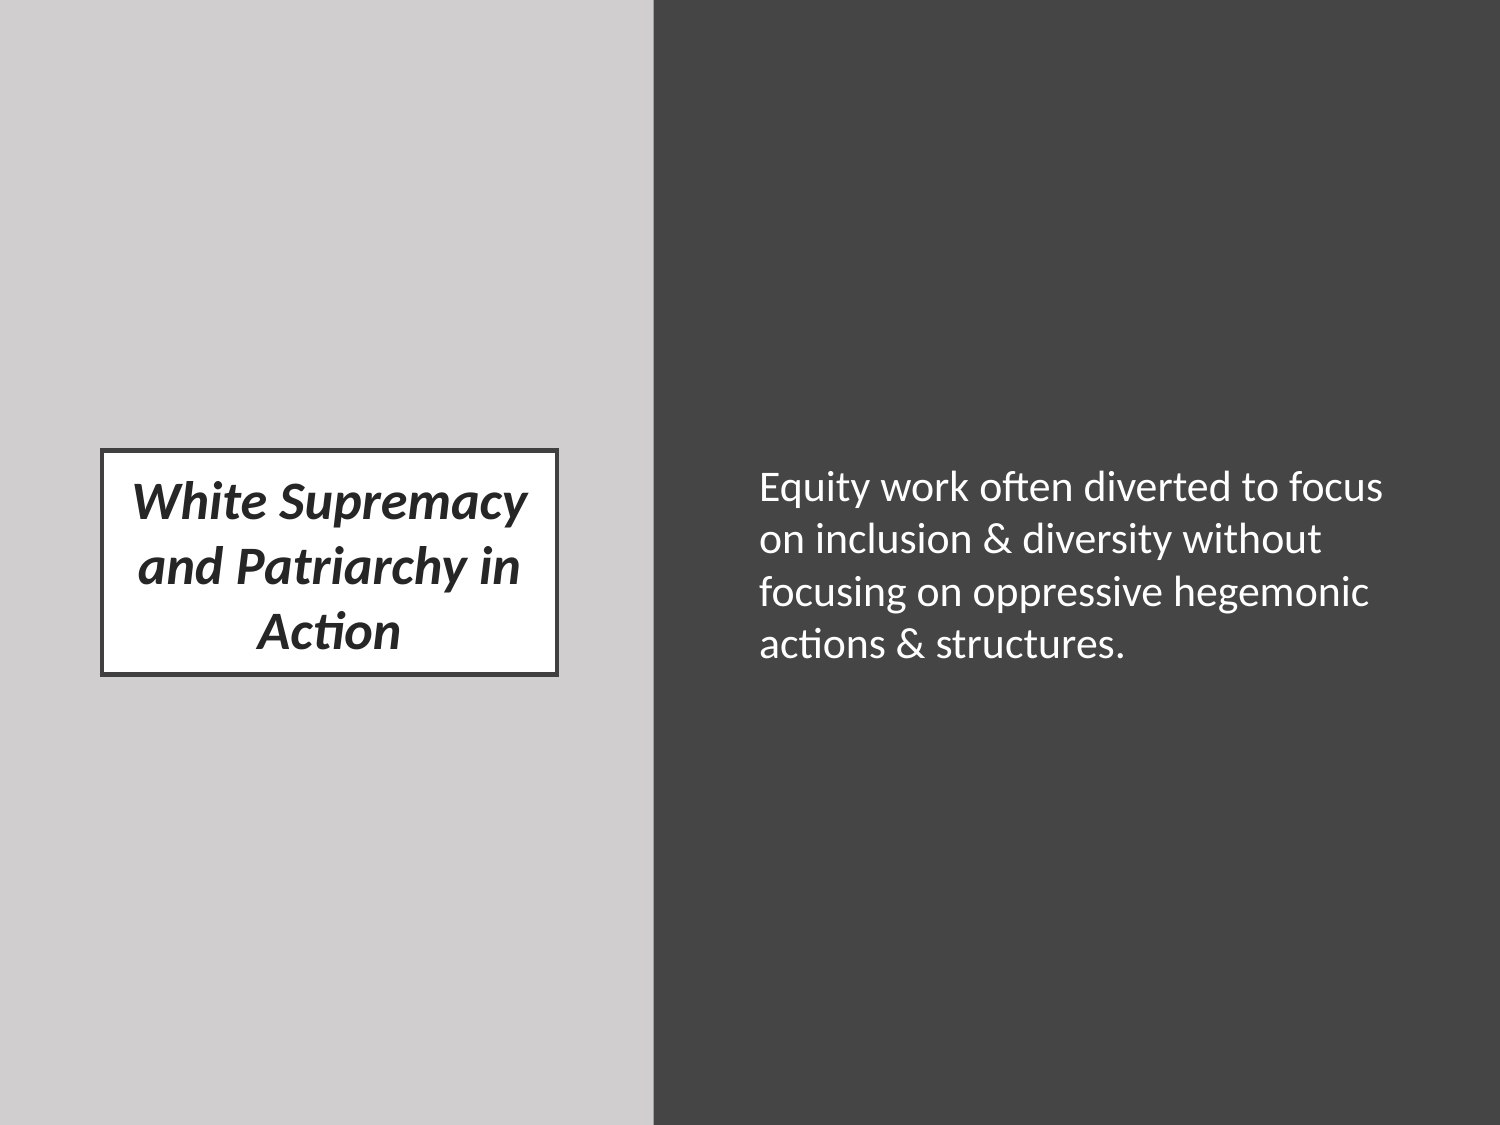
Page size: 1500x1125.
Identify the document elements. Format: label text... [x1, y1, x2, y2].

title White Supremacy and Patriarchy in Action [102, 450, 558, 675]
list Equity work often diverted to focus on inclusion & diversity without focusing on oppressive hegemonic actions & structures. [744, 131, 1410, 994]
text_box [0, 0, 656, 1125]
